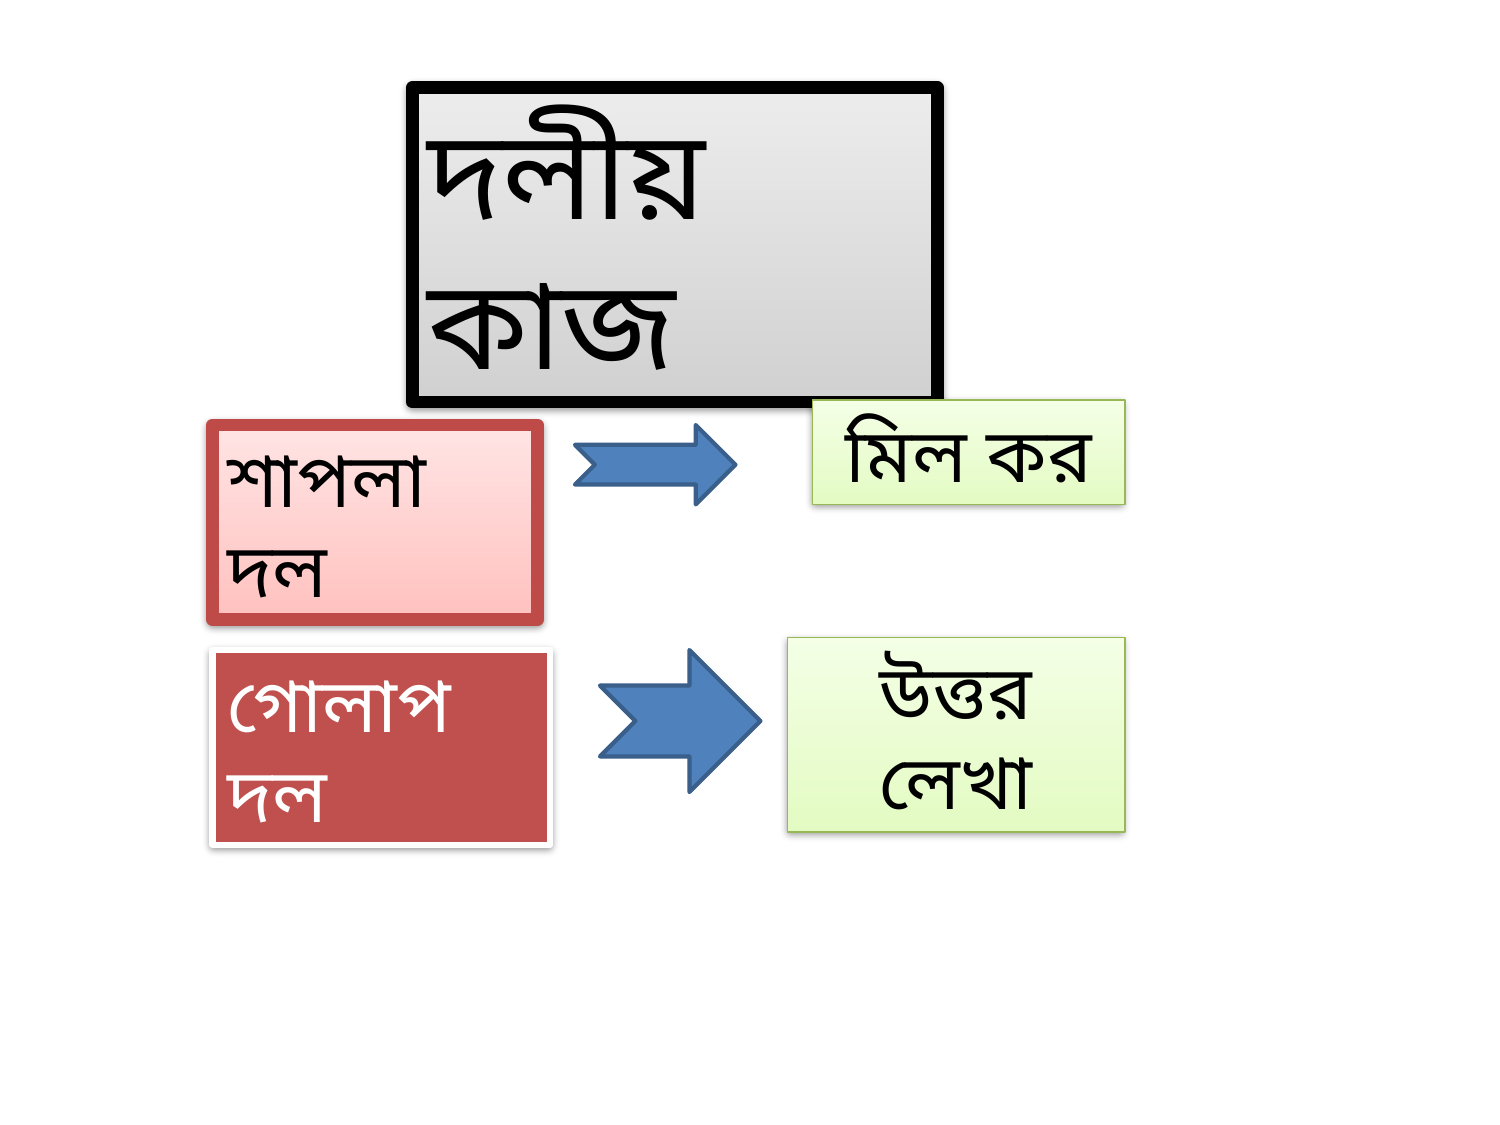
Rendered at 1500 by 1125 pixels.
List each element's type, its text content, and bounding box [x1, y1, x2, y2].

text_box দলীয় কাজ [412, 87, 938, 403]
text_box [598, 648, 763, 794]
text_box মিল কর [812, 399, 1126, 505]
text_box উত্তর লেখা [787, 637, 1126, 833]
text_box শাপলা দল [212, 424, 538, 620]
text_box গোলাপ দল [209, 647, 553, 848]
text_box [573, 423, 738, 507]
